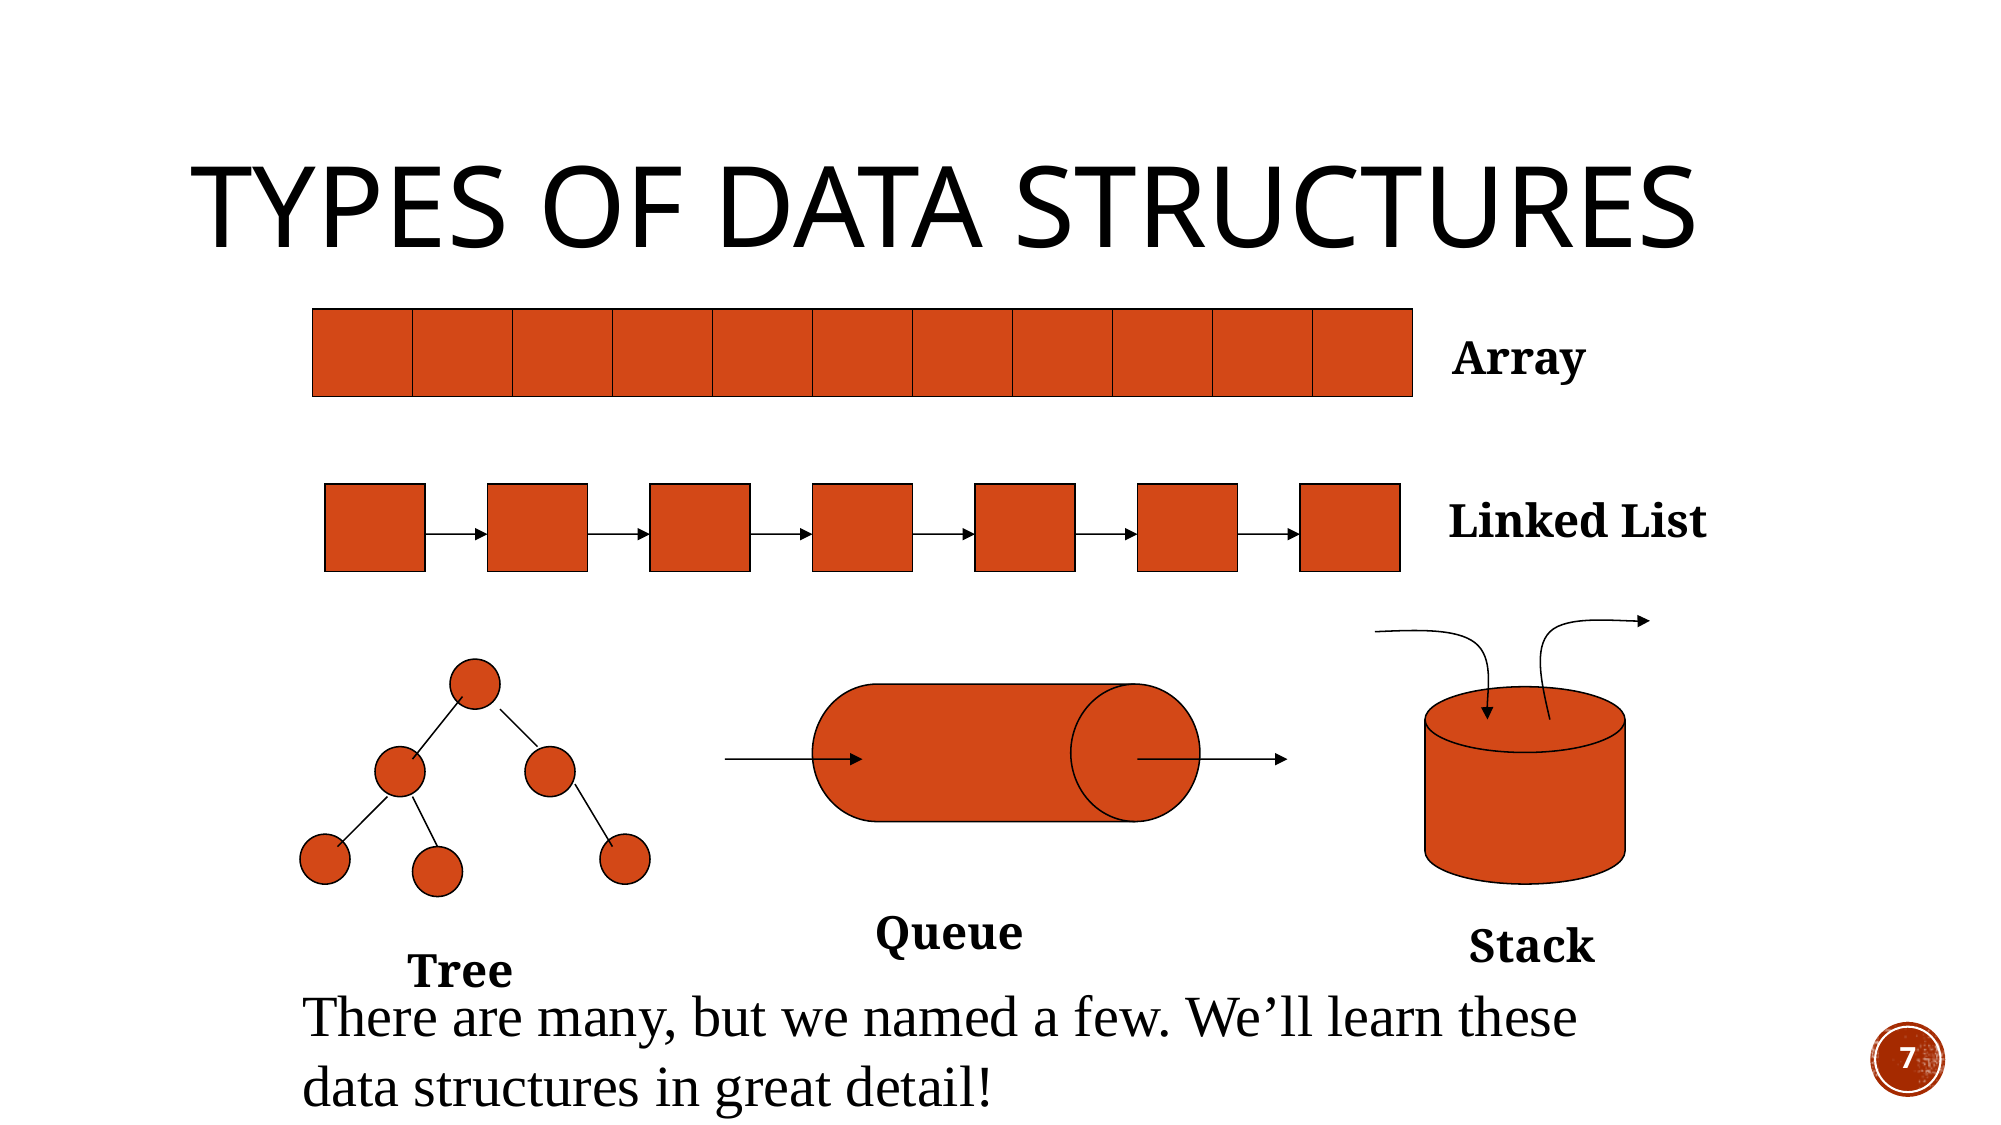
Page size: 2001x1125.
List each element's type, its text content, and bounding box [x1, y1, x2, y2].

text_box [329, 488, 1397, 569]
text_box Linked List [1433, 484, 1723, 554]
text_box Array [1437, 321, 1602, 392]
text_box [316, 313, 1410, 393]
text_box Stack [1454, 909, 1610, 970]
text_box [727, 686, 1287, 821]
text_box Tree [392, 934, 529, 970]
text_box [1378, 618, 1648, 881]
slide_number 7 [1855, 1028, 1961, 1089]
title Types of data structures [175, 79, 1826, 344]
text_box Queue [859, 896, 1039, 967]
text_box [303, 662, 647, 894]
text_box There are many, but we named a few. We’ll learn these data structures in great detail! [287, 970, 1697, 1125]
